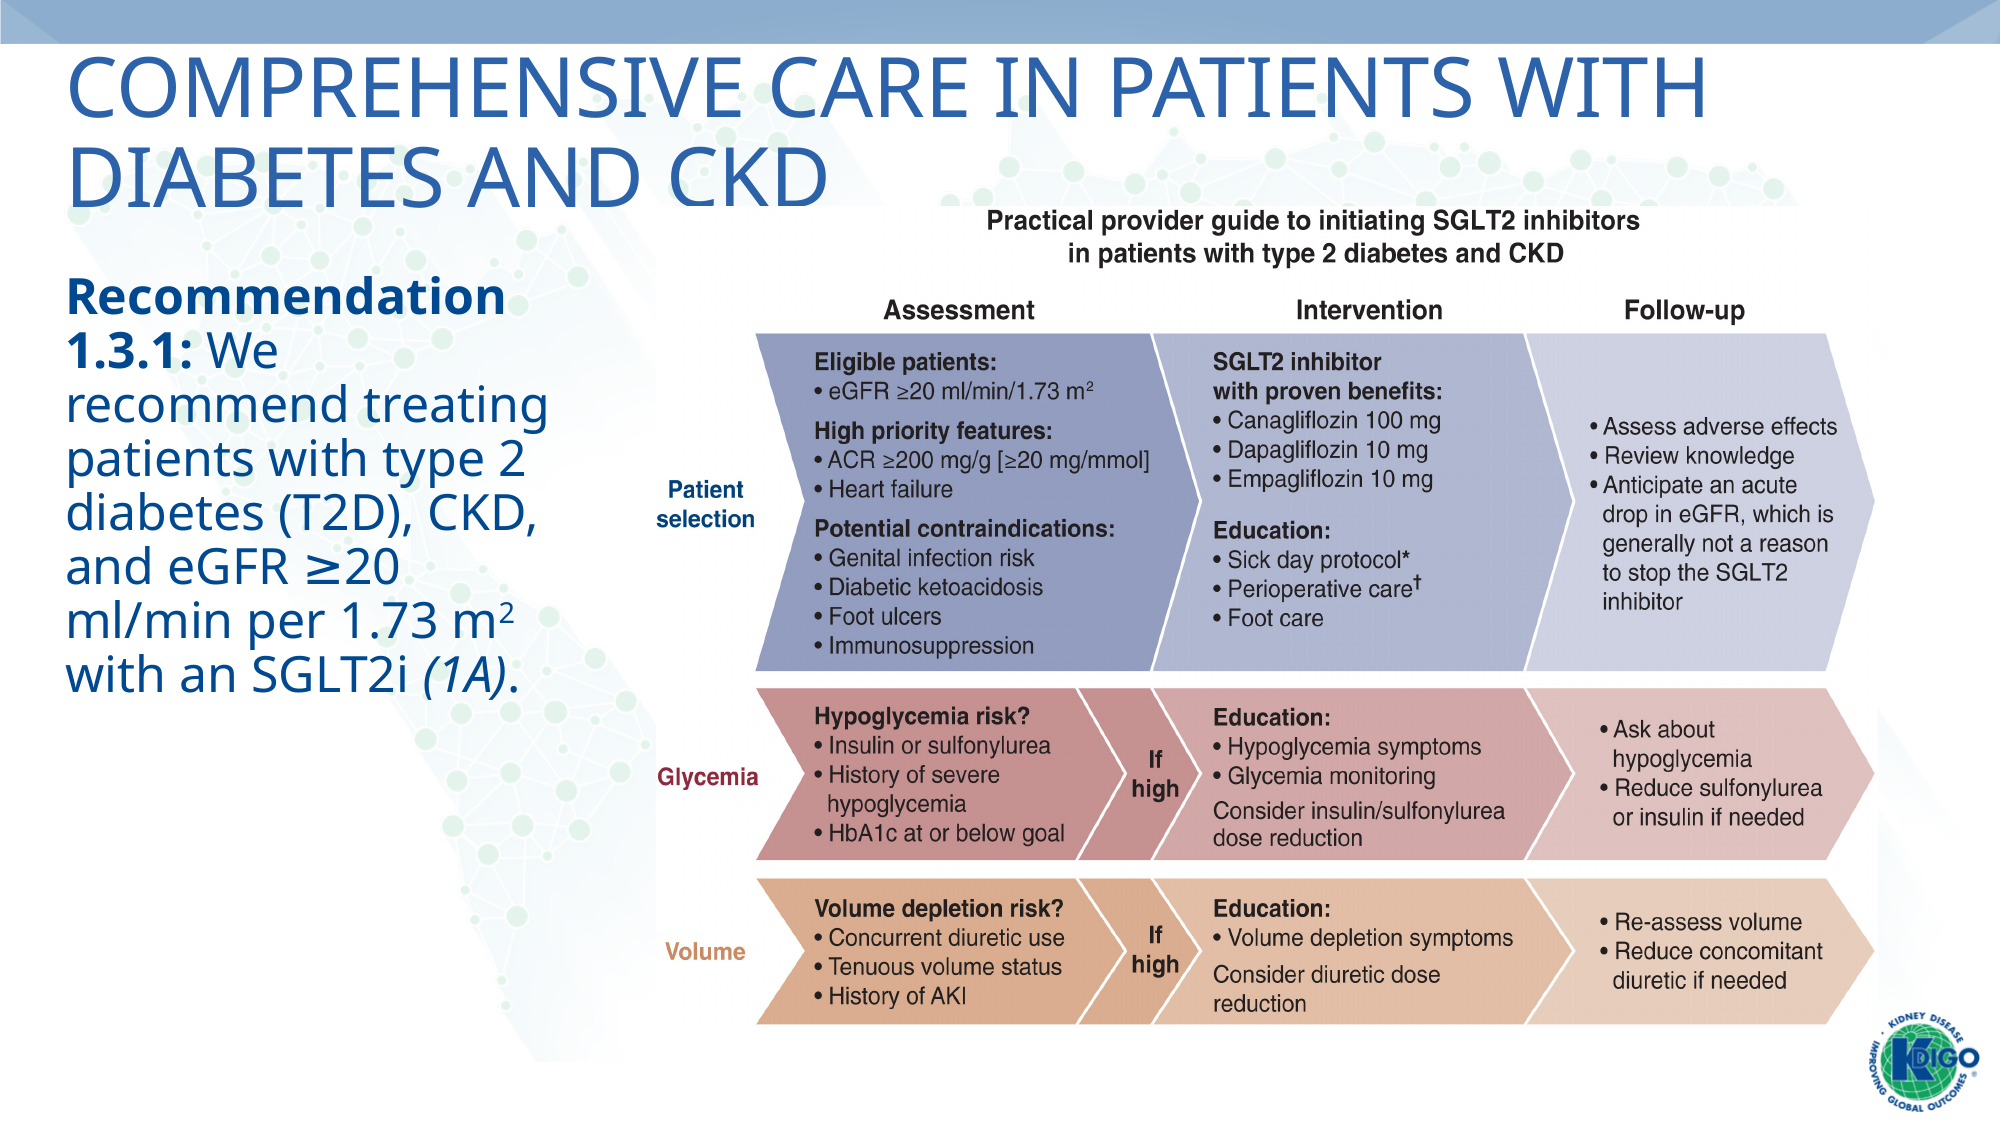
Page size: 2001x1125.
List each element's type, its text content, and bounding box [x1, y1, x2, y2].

picture [656, 205, 1980, 1112]
title Comprehensive Care in Patients with Diabetes and CKD [50, 133, 1946, 233]
subtitle Recommendation 1.3.1: We recommend treating patients with type 2 diabetes (T2D), CKD, and eGFR ≥20 ml/min per 1.73 m2 with an SGLT2i (1A). [50, 264, 589, 812]
picture [0, 0, 2000, 1061]
